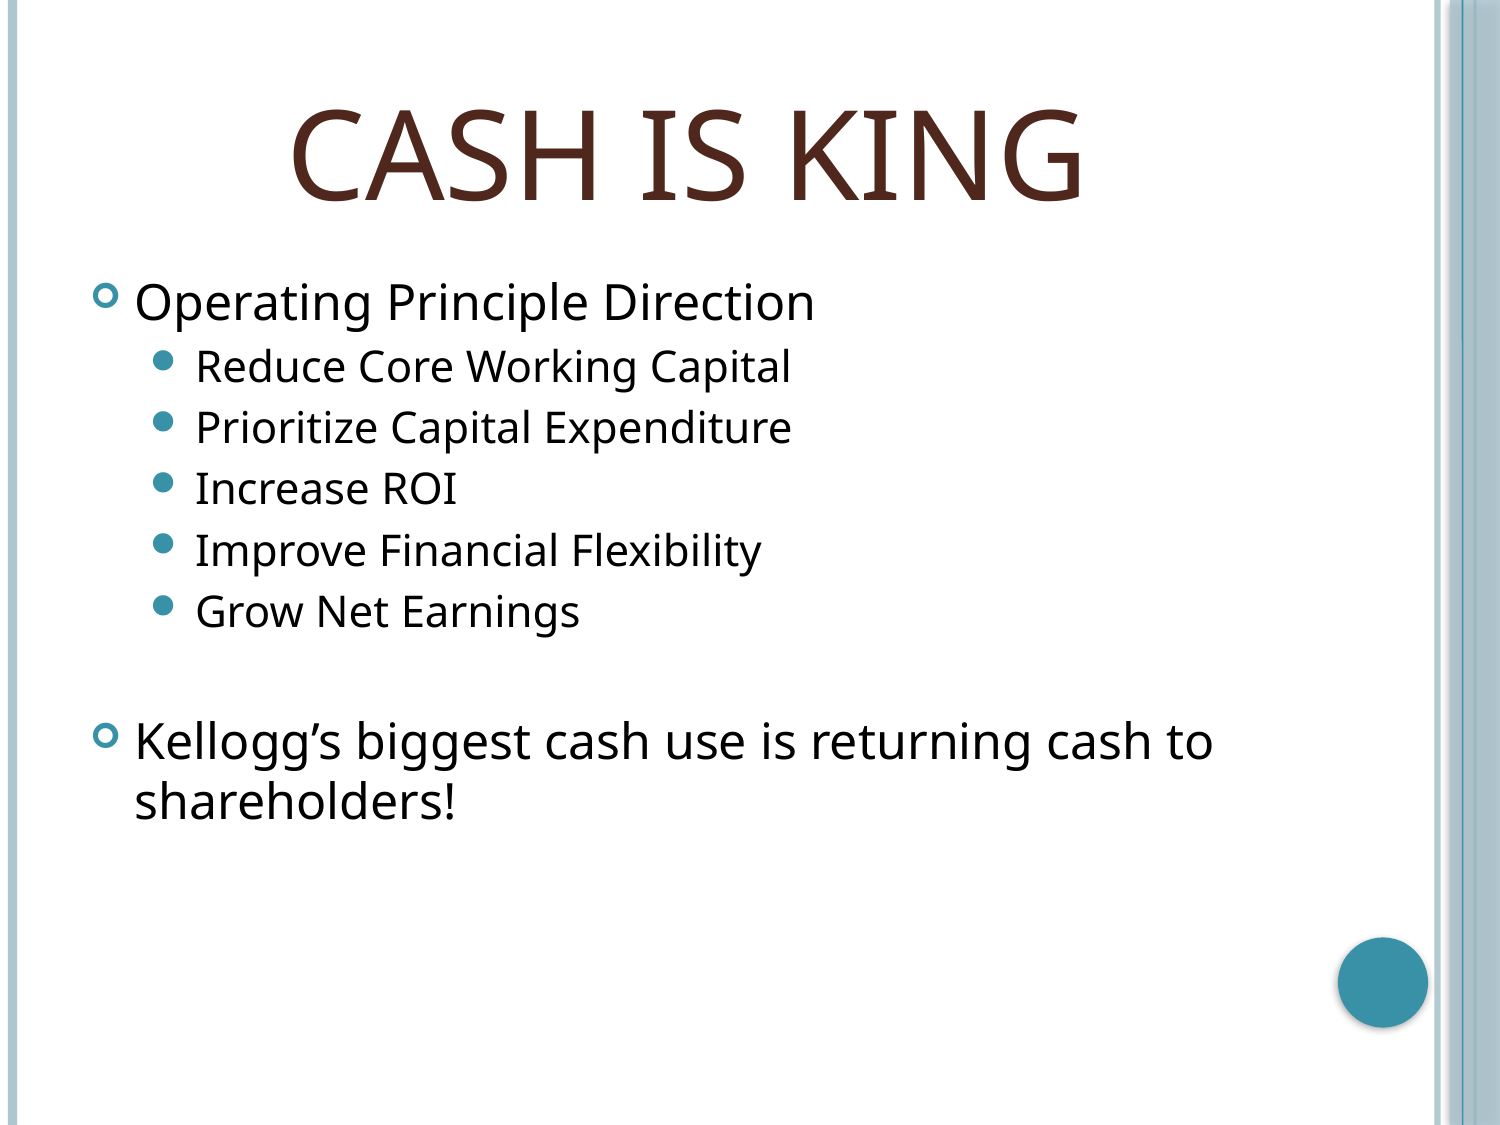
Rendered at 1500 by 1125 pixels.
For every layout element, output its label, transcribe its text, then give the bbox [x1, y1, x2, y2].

title Cash Is King [75, 45, 1300, 233]
list Operating Principle Direction Reduce Core Working Capital Prioritize Capital Expenditure Increase ROI Improve Financial Flexibility Grow Net Earnings Kellogg’s biggest cash use is returning cash to shareholders! [74, 262, 1301, 1063]
